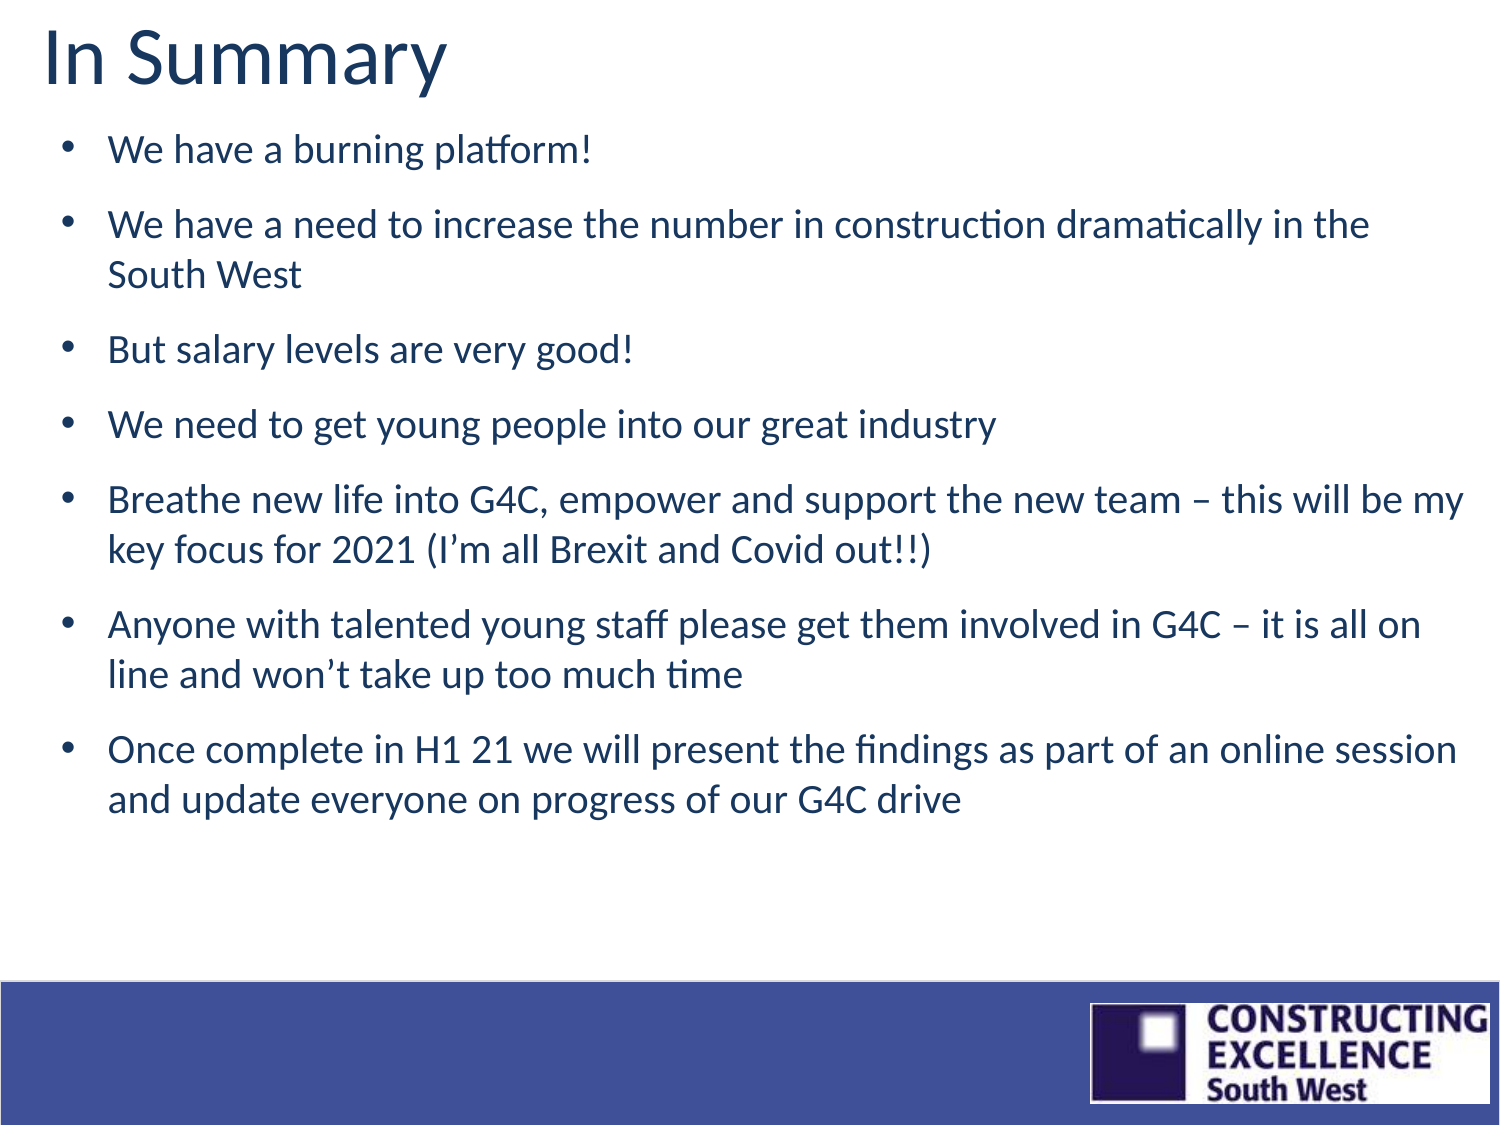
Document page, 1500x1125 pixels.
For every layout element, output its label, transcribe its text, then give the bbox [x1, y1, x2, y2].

text_box In Summary [28, 10, 1049, 109]
text_box We have a burning platform! We have a need to increase the number in construction dramatically in the South West But salary levels are very good! We need to get young people into our great industry Breathe new life into G4C, empower and support the new team – this will be my key focus for 2021 (I’m all Brexit and Covid out!!) Anyone with talented young staff please get them involved in G4C – it is all on line and won’t take up too much time Once complete in H1 21 we will present the findings as part of an online session and update everyone on progress of our G4C drive [46, 114, 1490, 830]
picture [1090, 1003, 1490, 1105]
text_box [0, 980, 1500, 1125]
